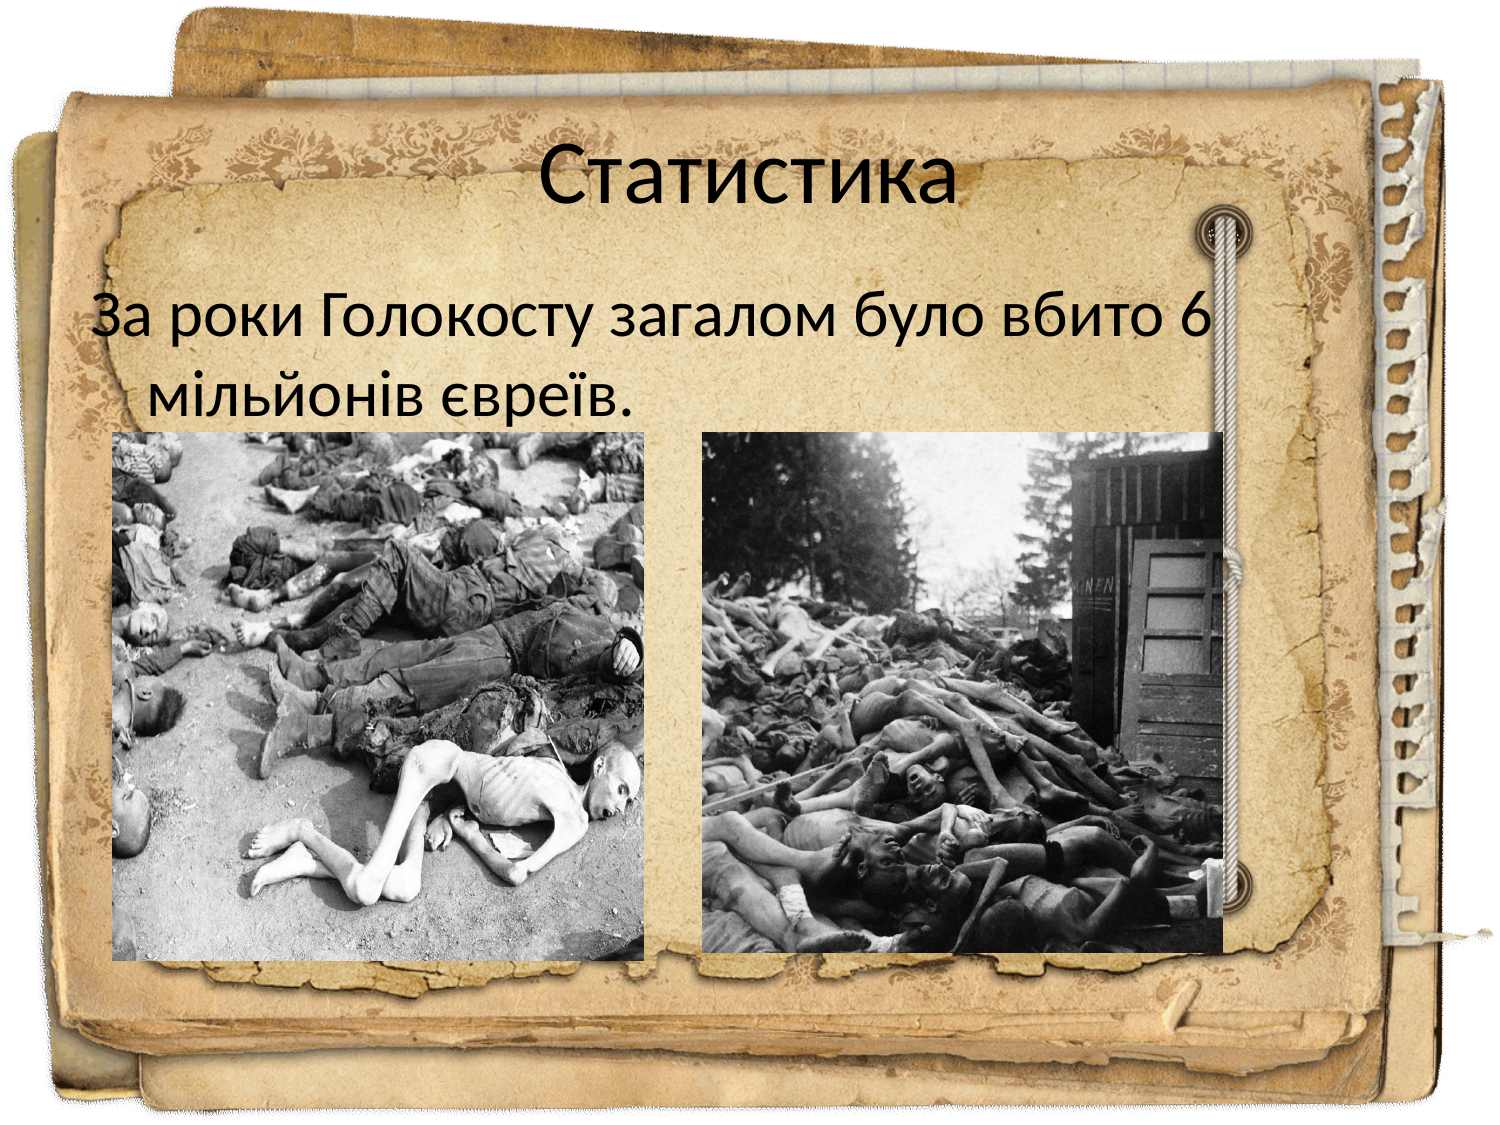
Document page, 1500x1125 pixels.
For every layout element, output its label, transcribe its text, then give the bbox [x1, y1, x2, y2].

title Статистика [75, 101, 1425, 233]
list За роки Голокосту загалом було вбито 6 мільйонів євреїв. [75, 262, 1258, 1005]
picture [0, 0, 1500, 1125]
